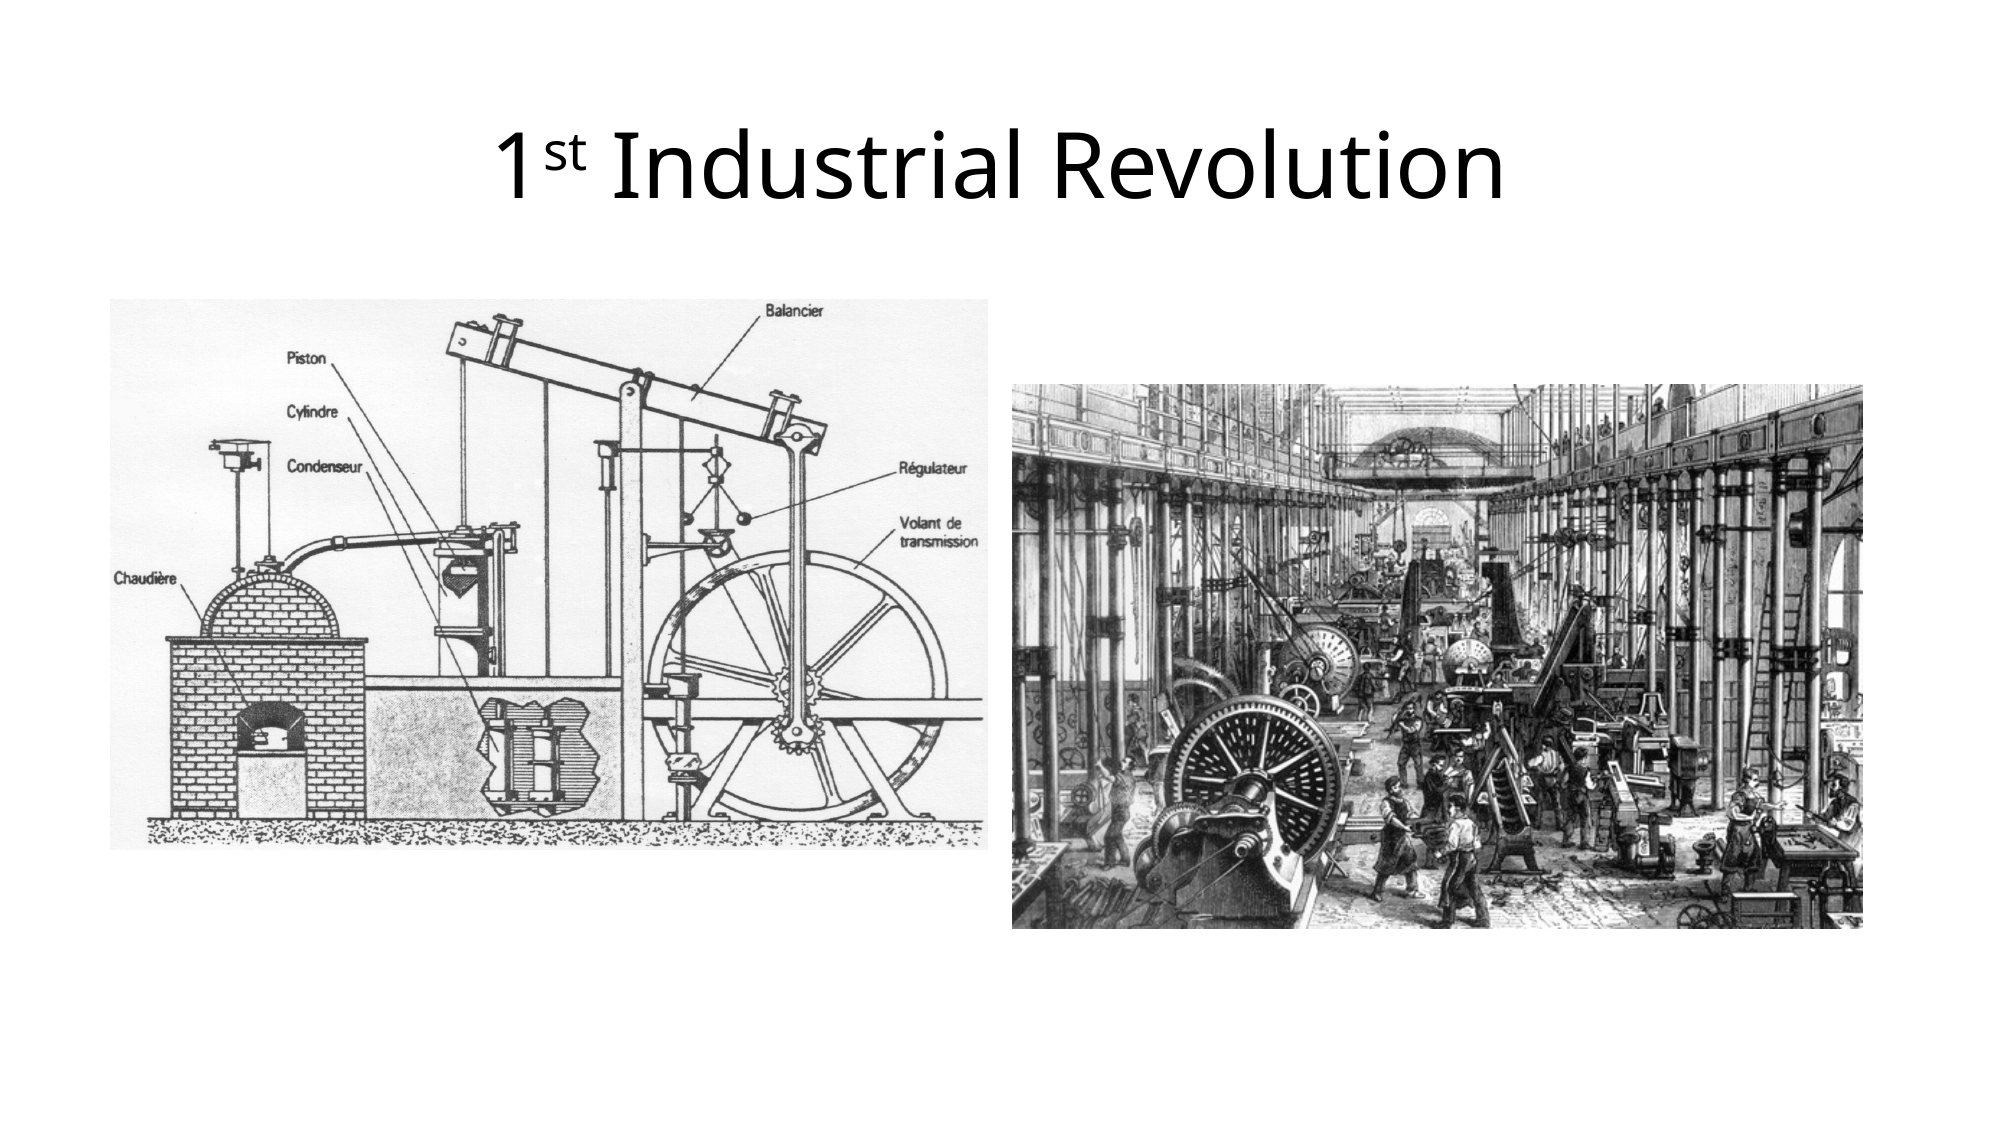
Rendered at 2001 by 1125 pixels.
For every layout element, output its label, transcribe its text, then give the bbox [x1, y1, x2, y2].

title 1st Industrial Revolution [137, 59, 1863, 278]
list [110, 299, 988, 850]
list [1012, 384, 1863, 929]
